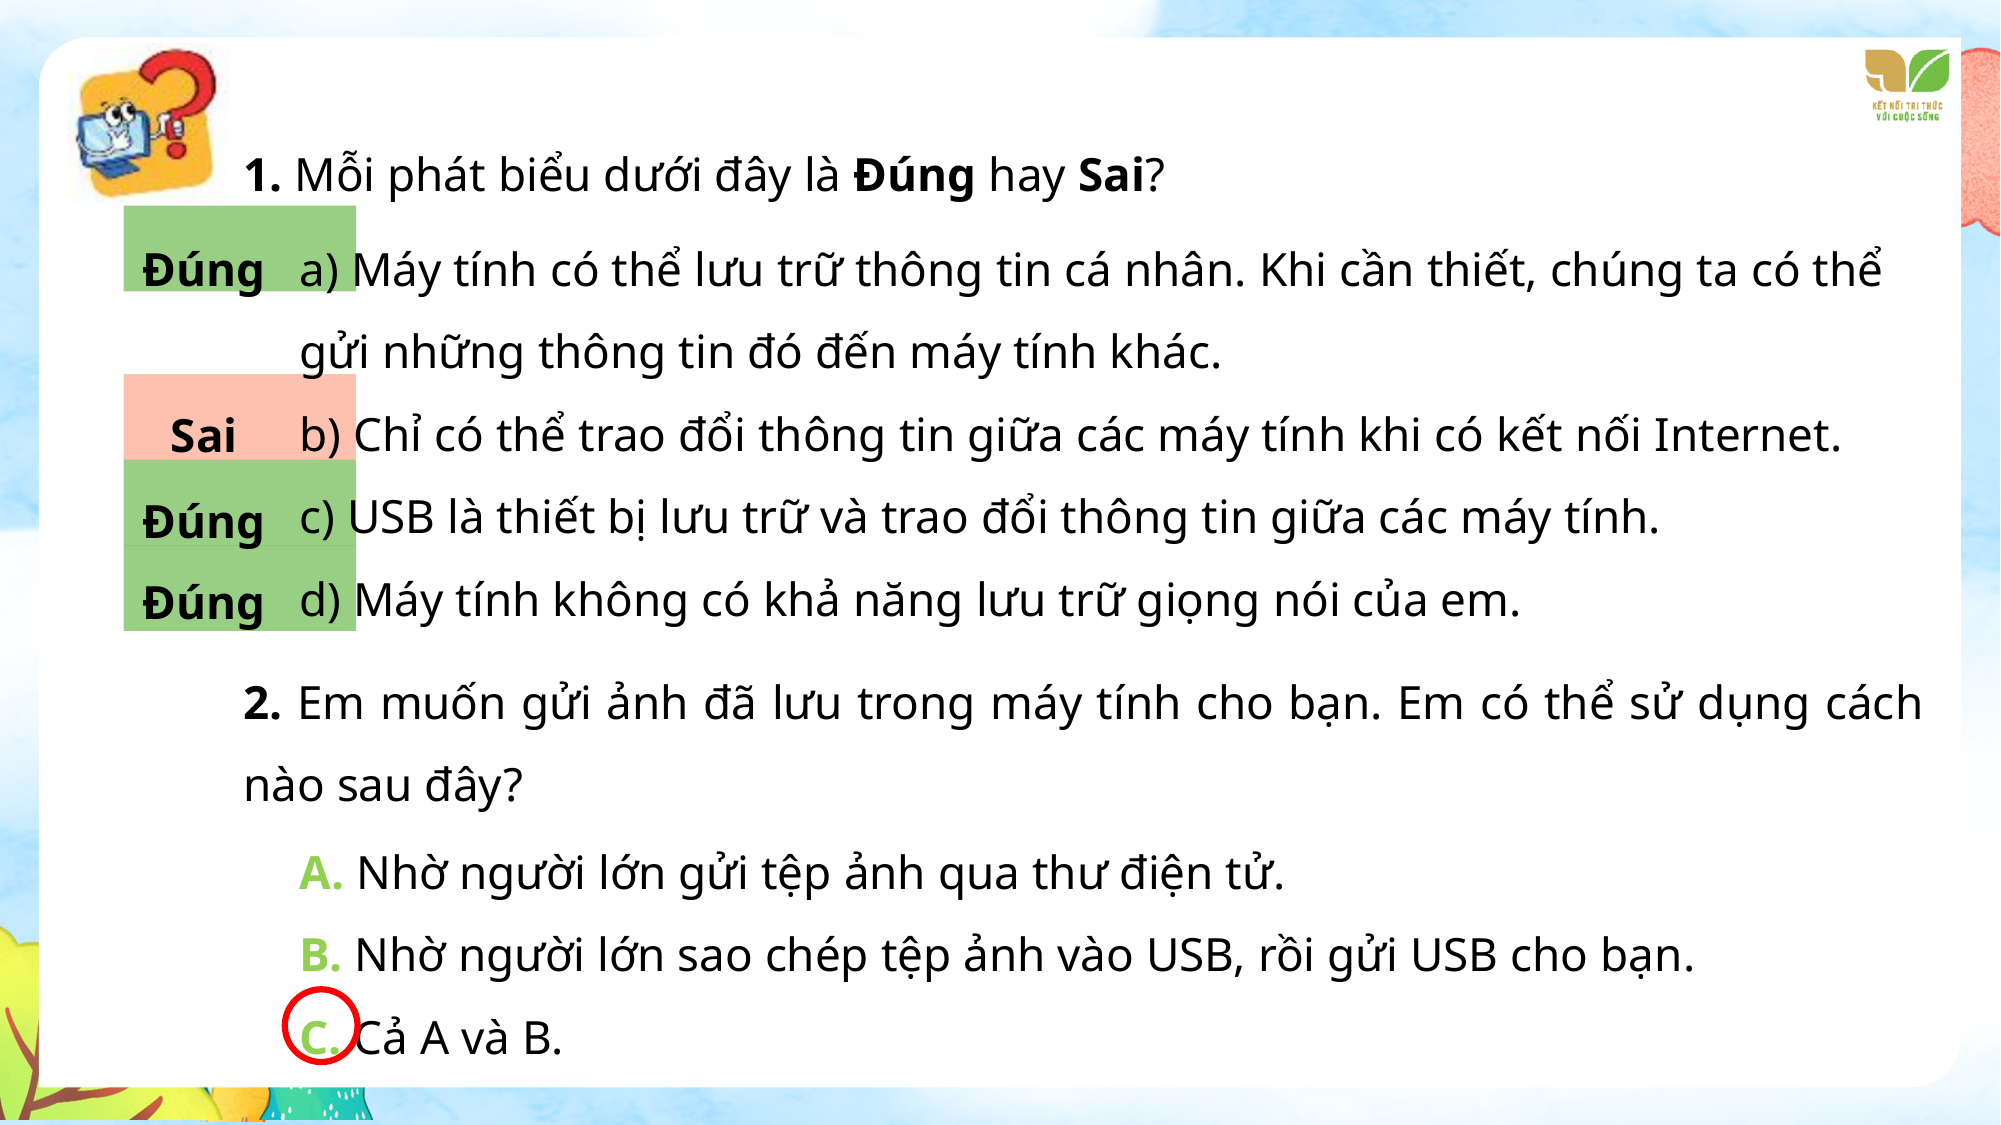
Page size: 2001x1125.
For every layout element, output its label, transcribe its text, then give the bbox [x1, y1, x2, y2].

text_box Đúng [123, 538, 285, 636]
text_box Sai [123, 372, 284, 457]
text_box Đúng [123, 457, 284, 538]
text_box Đúng [123, 205, 285, 303]
text_box 2. Em muốn gửi ảnh đã lưu trong máy tính cho bạn. Em có thể sử dụng cách nào sau đây? [228, 638, 1939, 819]
text_box a) Máy tính có thể lưu trữ thông tin cá nhân. Khi cần thiết, chúng ta có thể gửi những thông tin đó đến máy tính khác. b) Chỉ có thể trao đổi thông tin giữa các máy tính khi có kết nối Internet. c) USB là thiết bị lưu trữ và trao đổi thông tin giữa các máy tính. d) Máy tính không có khả năng lưu trữ giọng nói của em. [284, 205, 1938, 633]
text_box A. Nhờ người lớn gửi tệp ảnh qua thư điện tử. B. Nhờ người lớn sao chép tệp ảnh vào USB, rồi gửi USB cho bạn. C. Cả A và B. [284, 808, 1938, 1071]
picture [0, 0, 2001, 1125]
text_box [283, 988, 359, 1064]
text_box 1. Mỗi phát biểu dưới đây là Đúng hay Sai? [228, 110, 1832, 205]
